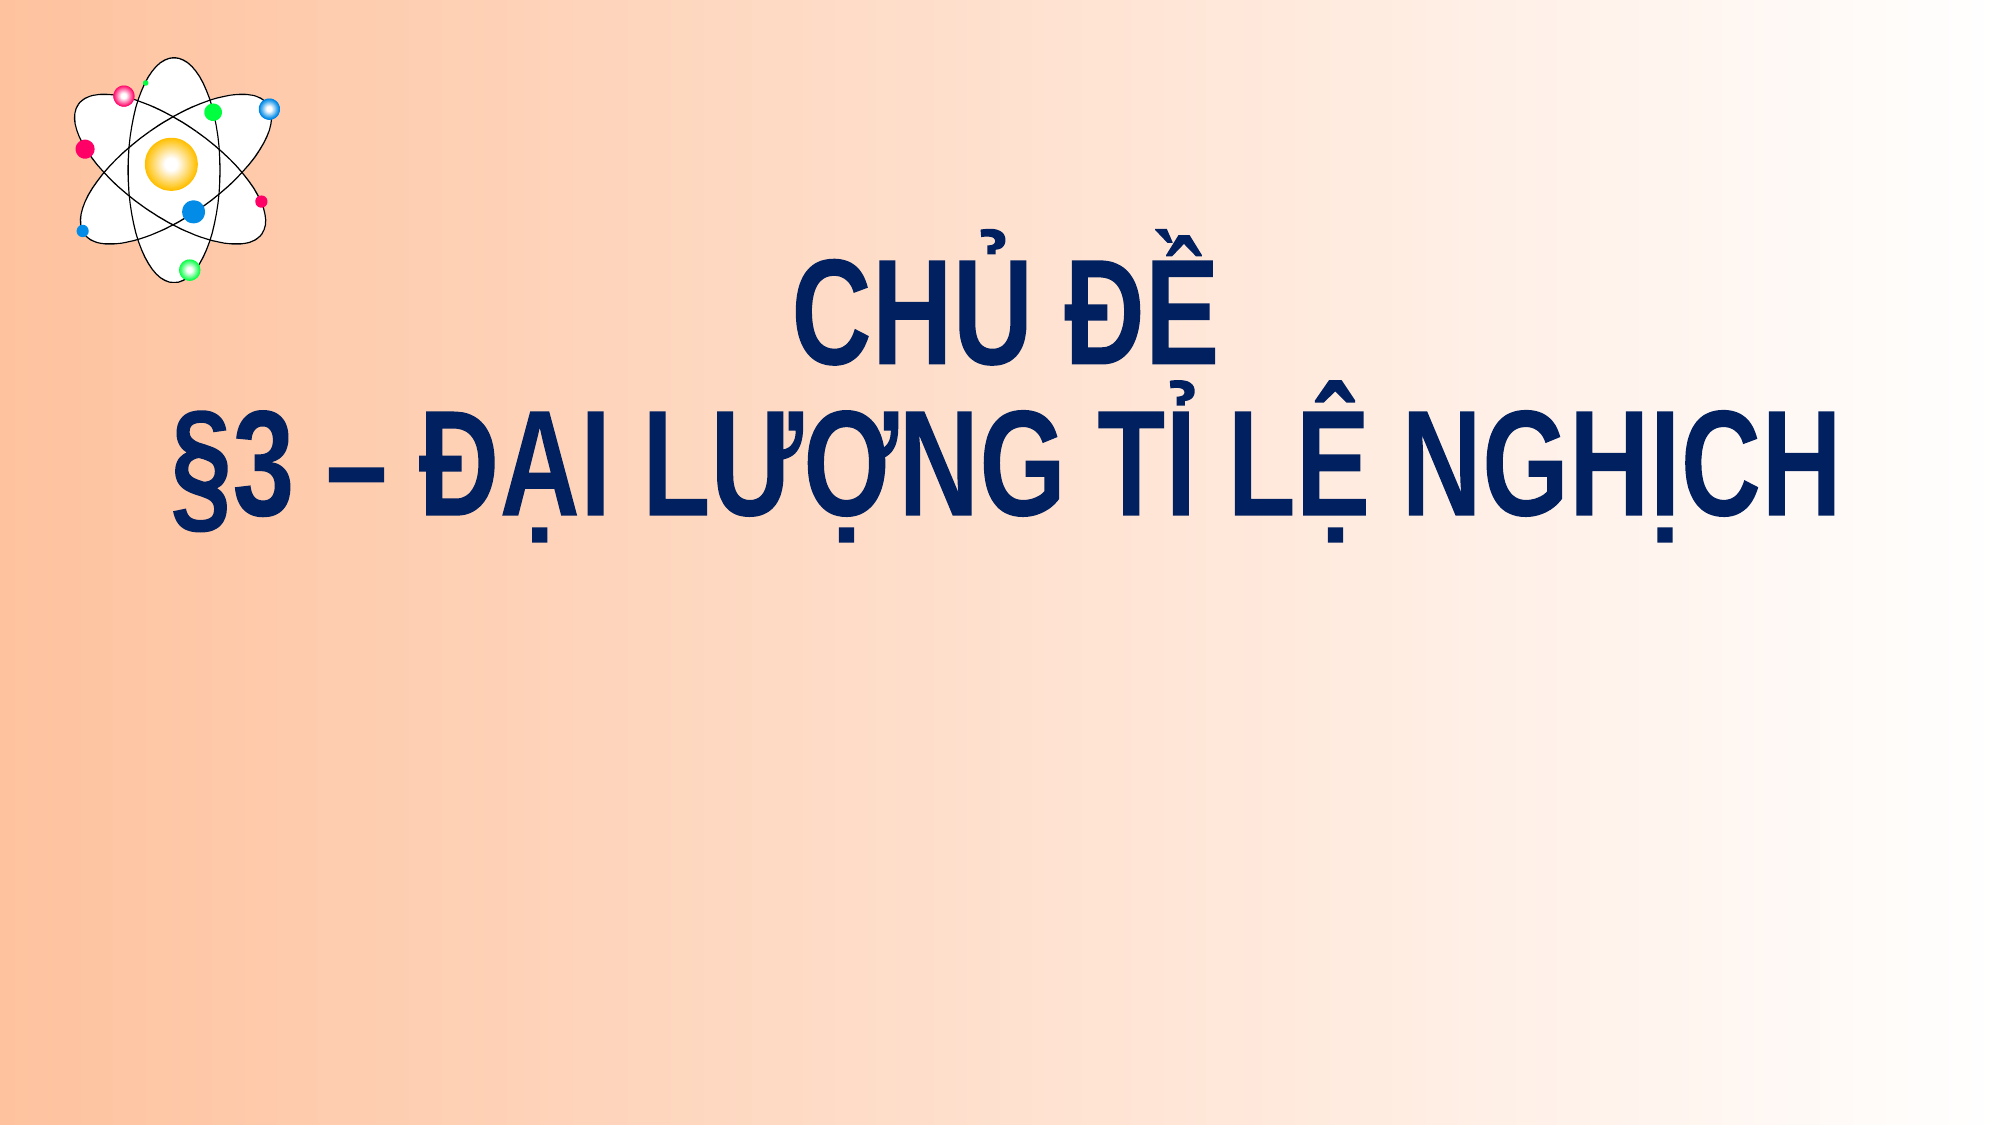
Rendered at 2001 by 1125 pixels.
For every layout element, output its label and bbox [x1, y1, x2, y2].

picture [63, 57, 283, 283]
